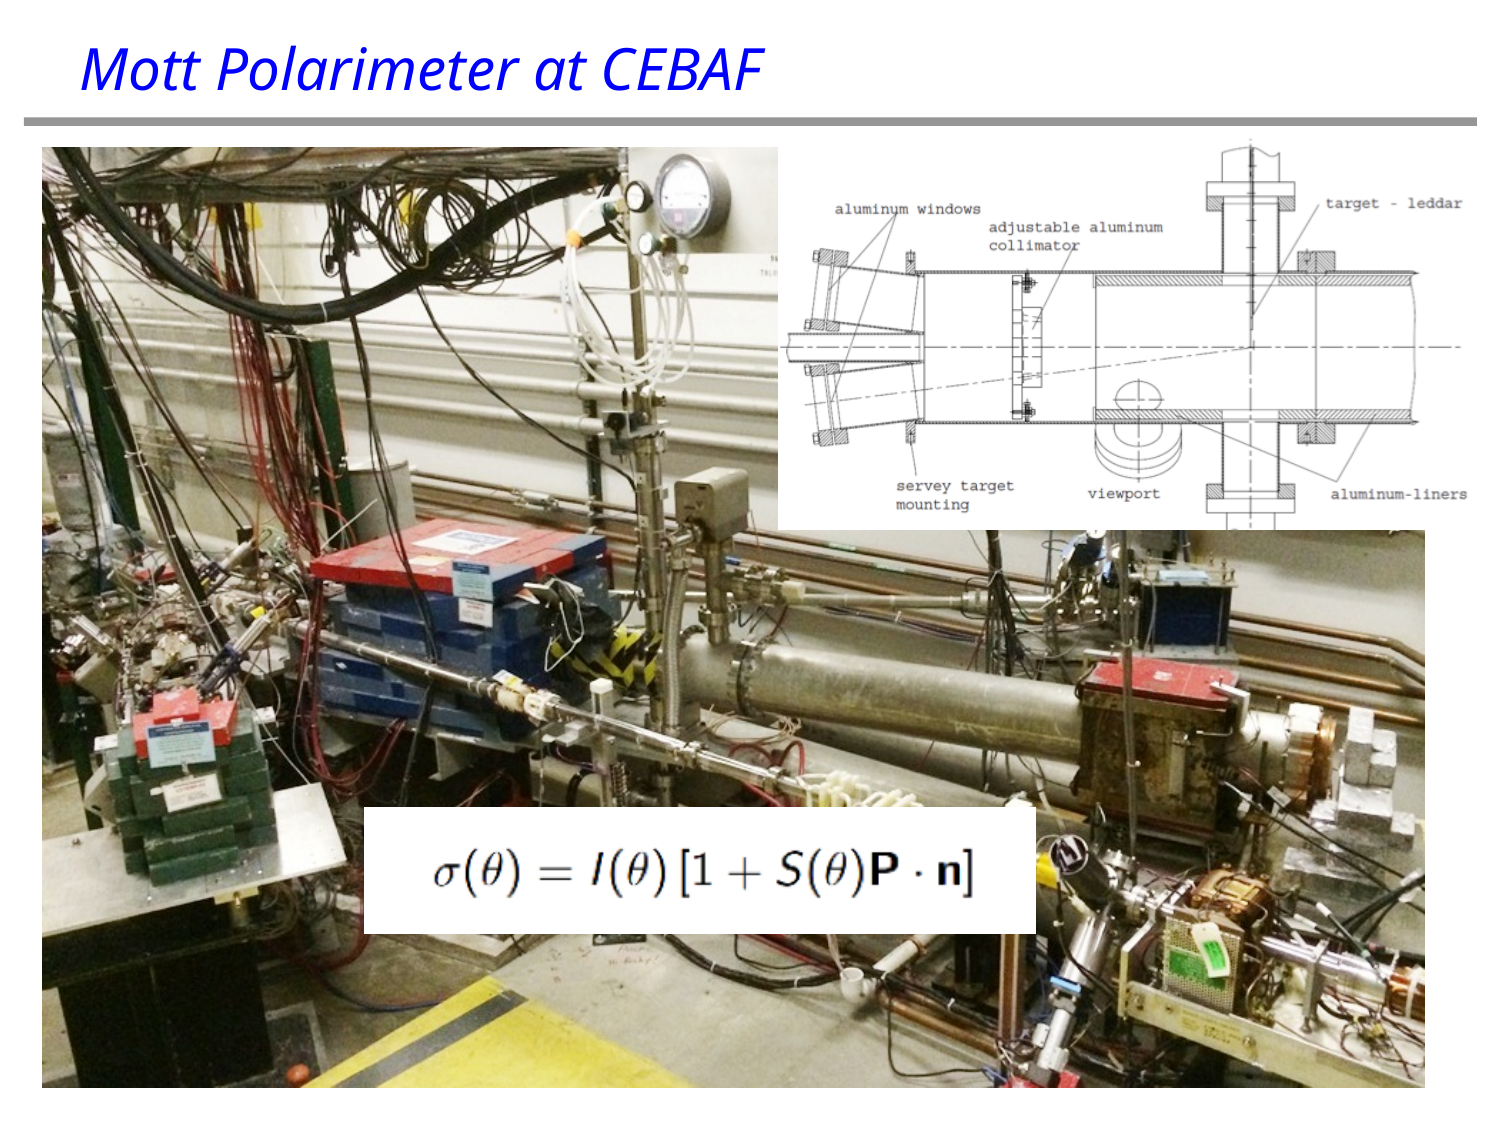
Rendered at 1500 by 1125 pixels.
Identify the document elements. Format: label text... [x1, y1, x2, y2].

picture [42, 133, 1477, 1088]
text_box Mott Polarimeter at CEBAF [64, 24, 776, 110]
